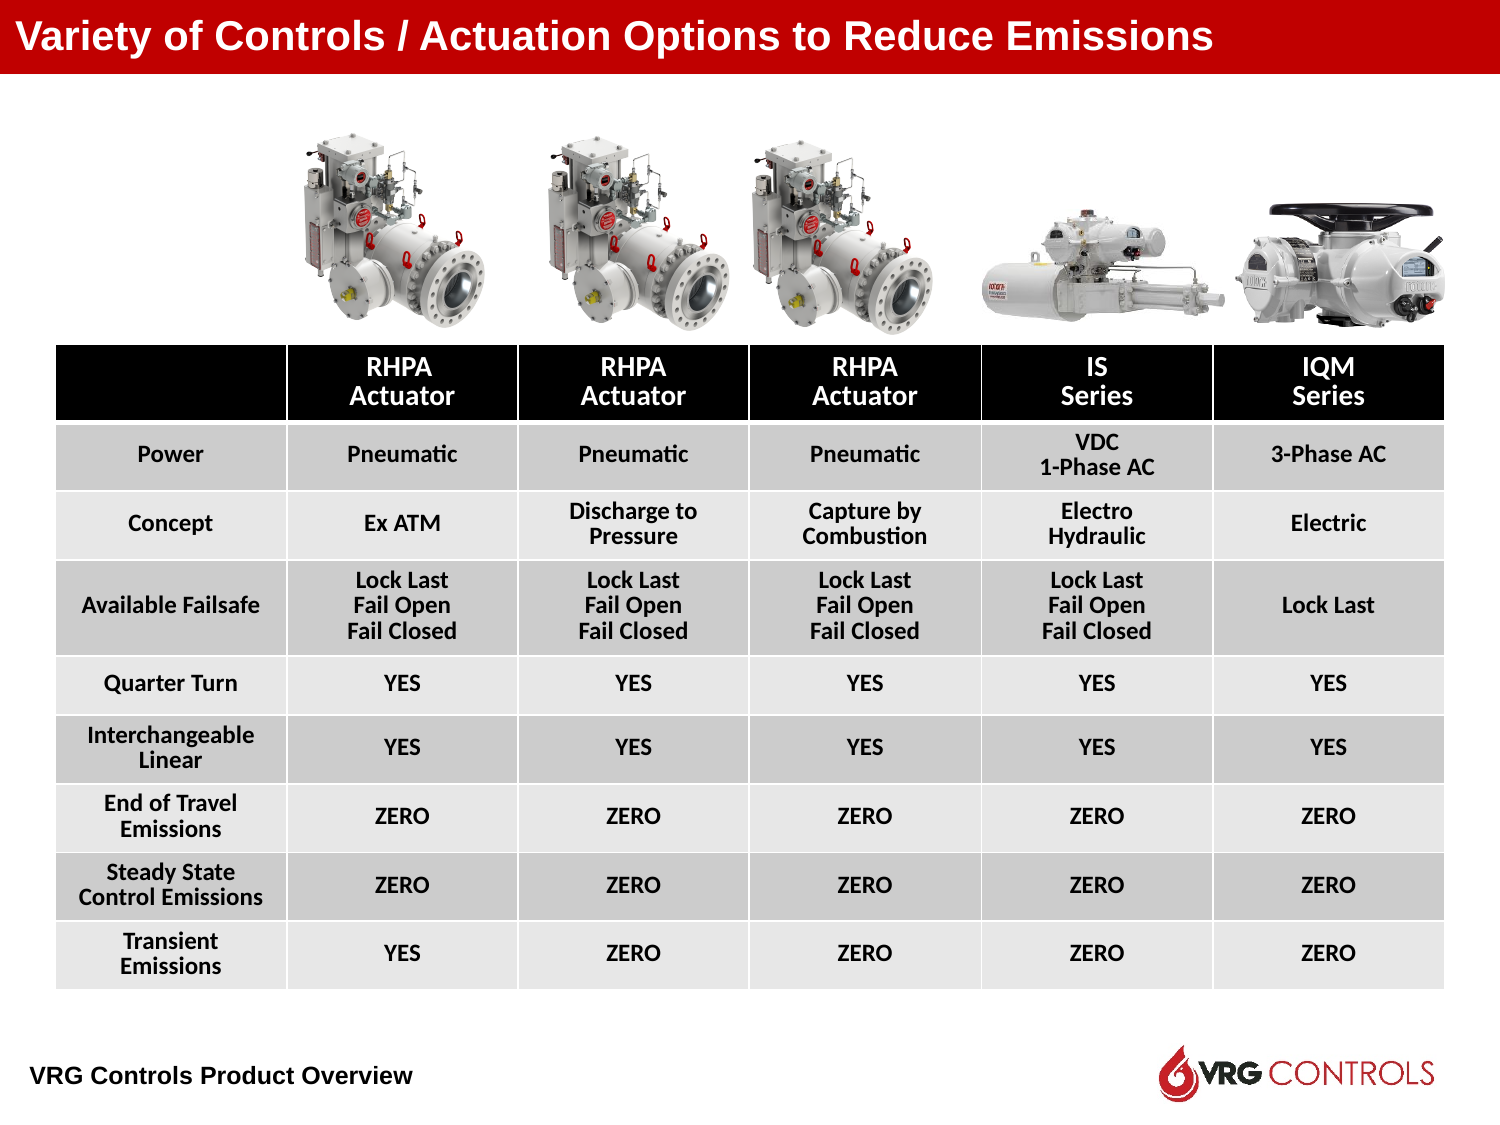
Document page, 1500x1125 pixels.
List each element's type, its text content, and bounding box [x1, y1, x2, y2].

table_cell Lock Last [1214, 561, 1444, 655]
picture [1157, 1043, 1437, 1104]
table_cell YES [1214, 716, 1444, 783]
table_cell Interchangeable Linear [56, 716, 286, 783]
table_cell Ex ATM [288, 492, 517, 559]
table_cell ZERO [750, 922, 981, 989]
table_cell Electro Hydraulic [982, 492, 1212, 559]
table_cell Transient Emissions [56, 922, 286, 989]
table_cell ZERO [1214, 922, 1444, 989]
table_cell YES [750, 716, 981, 783]
table_cell Lock Last Fail Open Fail Closed [519, 561, 748, 655]
table_cell YES [982, 716, 1212, 783]
table_cell ZERO [519, 922, 748, 989]
table_cell Lock Last Fail Open Fail Closed [750, 561, 981, 655]
table_cell 3-Phase AC [1214, 425, 1444, 490]
table_cell ZERO [982, 922, 1212, 989]
table_cell Pneumatic [288, 425, 517, 490]
table_header [56, 345, 286, 420]
table_cell End of Travel Emissions [56, 785, 286, 852]
table_cell ZERO [982, 785, 1212, 852]
table_cell Pneumatic [750, 425, 981, 490]
table_cell ZERO [982, 853, 1212, 920]
table_cell Capture by Combustion [750, 492, 981, 559]
table_cell YES [750, 657, 981, 714]
table_cell Quarter Turn [56, 657, 286, 714]
picture [1235, 203, 1445, 328]
table_cell Power [56, 425, 286, 490]
title Variety of Controls / Actuation Options to Reduce Emissions [0, 0, 1500, 73]
table_header IS Series [982, 345, 1212, 420]
table_cell ZERO [1214, 853, 1444, 920]
table_cell Electric [1214, 492, 1444, 559]
table_cell YES [288, 657, 517, 714]
table_cell YES [288, 922, 517, 989]
table_cell Pneumatic [519, 425, 748, 490]
table_header RHPA Actuator [288, 345, 517, 420]
table_cell Lock Last Fail Open Fail Closed [982, 561, 1212, 655]
table_cell YES [1214, 657, 1444, 714]
picture [749, 137, 935, 338]
table_cell ZERO [519, 853, 748, 920]
table_cell Lock Last Fail Open Fail Closed [288, 561, 517, 655]
table_cell Available Failsafe [56, 561, 286, 655]
table_header RHPA Actuator [750, 345, 981, 420]
table_cell ZERO [750, 853, 981, 920]
table_cell Concept [56, 492, 286, 559]
table_cell YES [519, 657, 748, 714]
table_header RHPA Actuator [519, 345, 748, 420]
table_cell Discharge to Pressure [519, 492, 748, 559]
table_cell Steady State Control Emissions [56, 853, 286, 920]
table_cell ZERO [288, 785, 517, 852]
picture [302, 130, 487, 330]
table_header IQM Series [1214, 345, 1444, 420]
picture [982, 209, 1226, 322]
table_cell ZERO [750, 785, 981, 852]
table_cell YES [288, 716, 517, 783]
table_cell YES [519, 716, 748, 783]
table_cell ZERO [1214, 785, 1444, 852]
table_cell ZERO [519, 785, 748, 852]
picture [546, 133, 731, 334]
table_cell VDC 1-Phase AC [982, 425, 1212, 490]
table_cell YES [982, 657, 1212, 714]
table_cell ZERO [288, 853, 517, 920]
